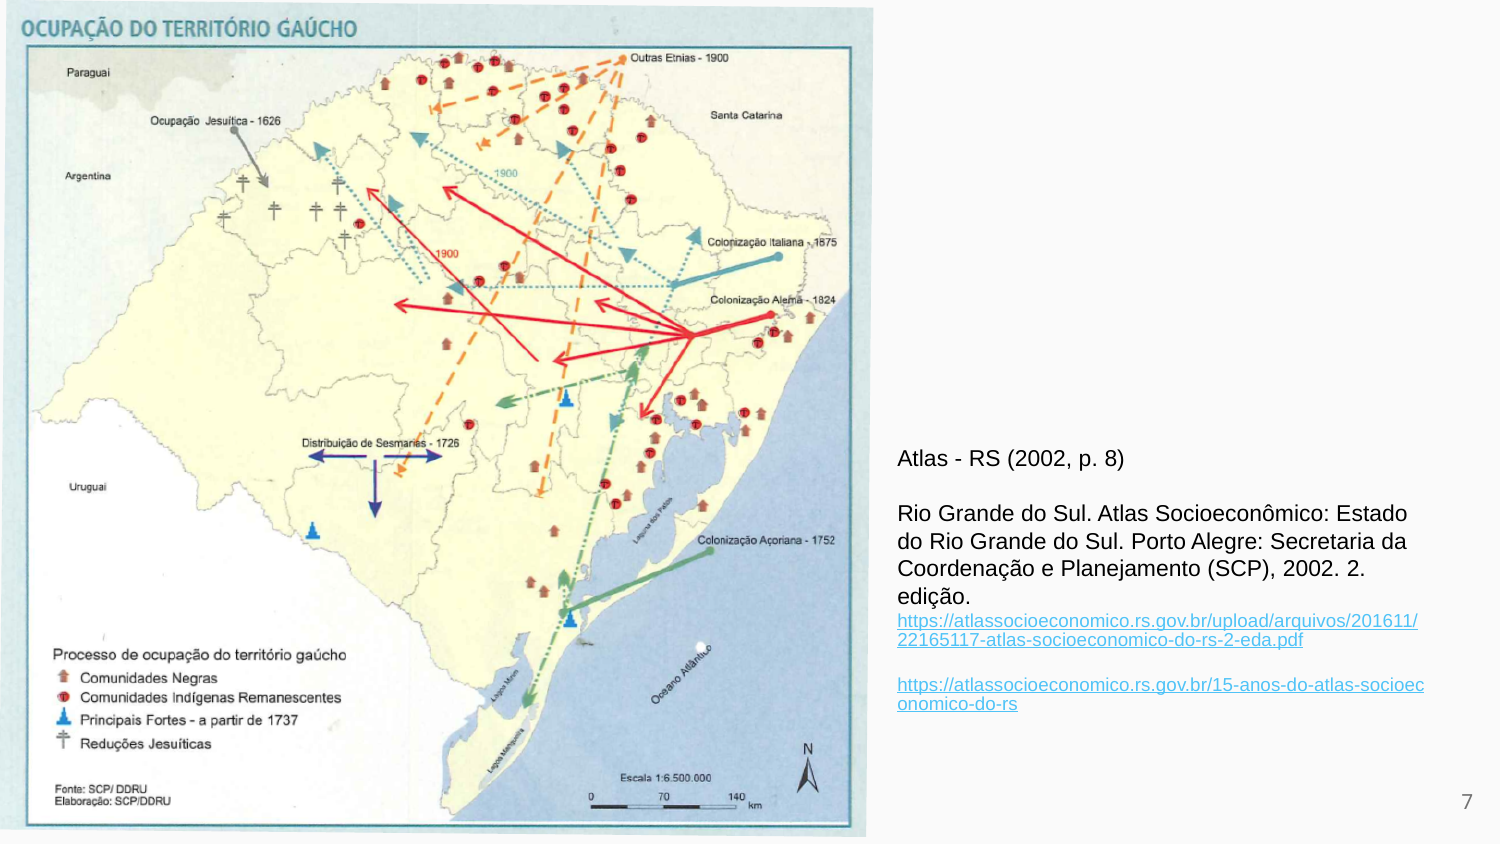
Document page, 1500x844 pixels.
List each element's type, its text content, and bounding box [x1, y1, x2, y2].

picture [0, 0, 874, 837]
slide_number ‹#› [1398, 770, 1489, 835]
text_box Atlas - RS (2002, p. 8) Rio Grande do Sul. Atlas Socioeconômico: Estado do Rio Grande do Sul. Porto Alegre: Secretaria da Coordenação e Planejamento (SCP), 2002. 2. edição. https://atlassocioeconomico.rs.gov.br/upload/arquivos/201611/22165117-atlas-socioeconomico-do-rs-2-eda.pdf https://atlassocioeconomico.rs.gov.br/15-anos-do-atlas-socioeconomico-do-rs [882, 428, 1443, 692]
